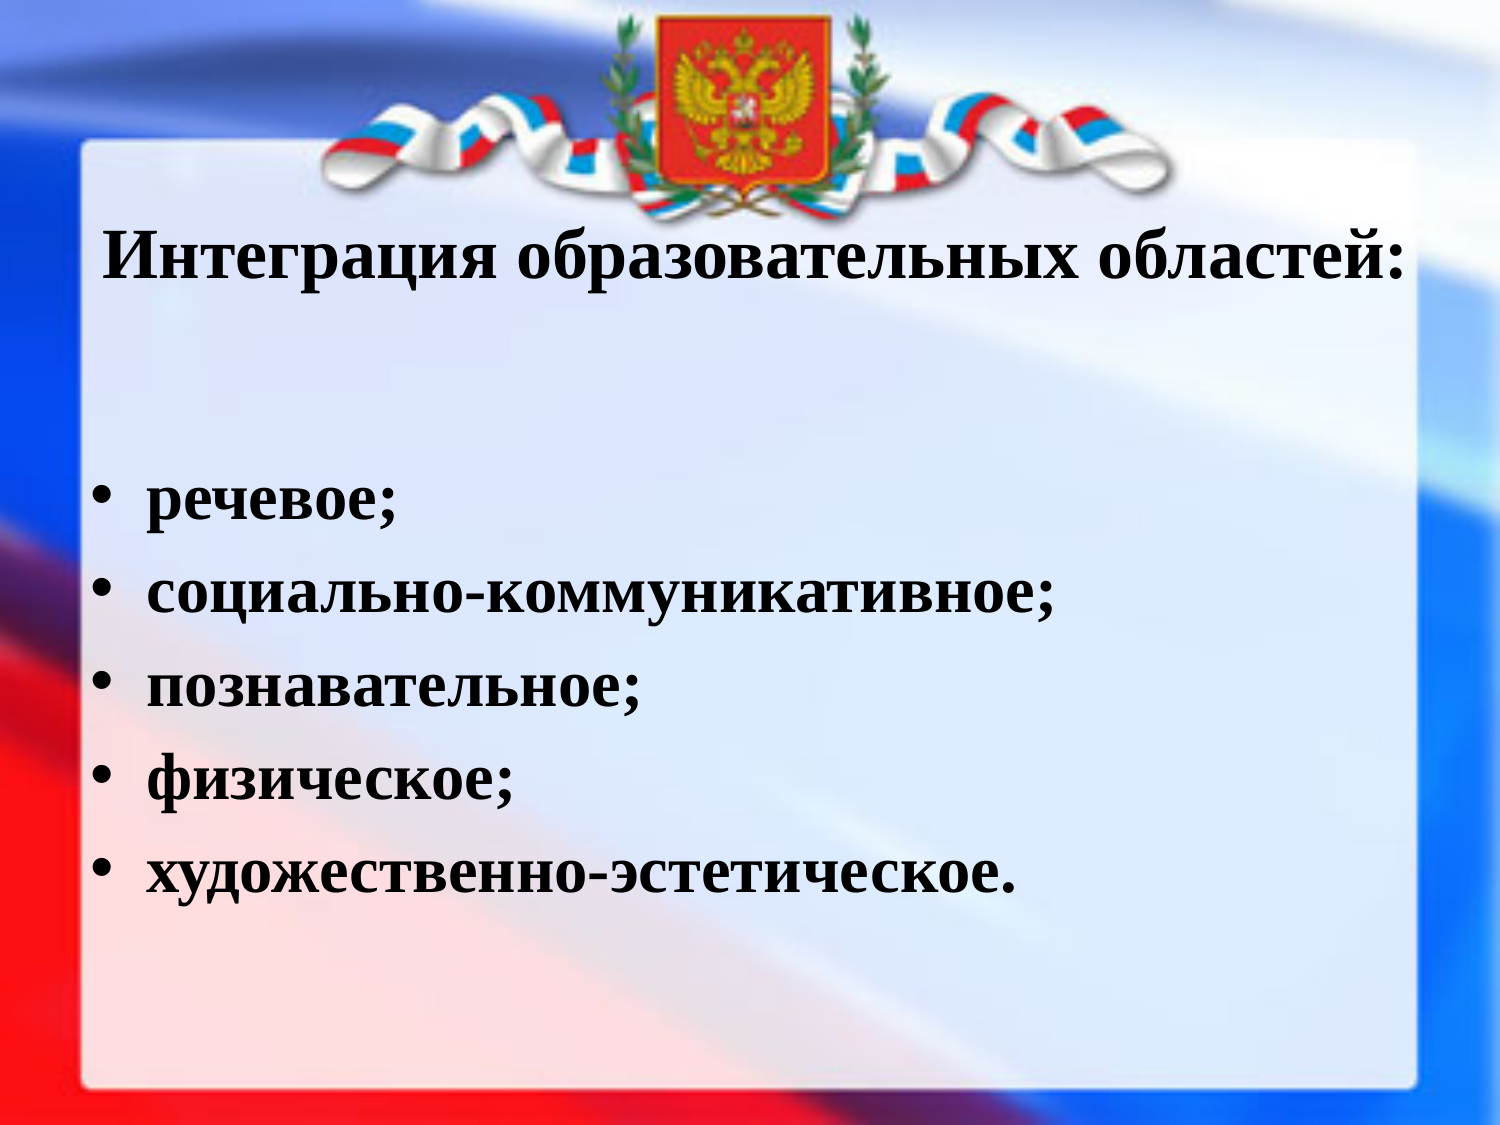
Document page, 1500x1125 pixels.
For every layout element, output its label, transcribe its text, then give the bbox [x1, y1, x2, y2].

picture [0, 0, 1500, 1125]
title Интеграция образовательных областей: [70, 187, 1442, 399]
list речевое; социально-коммуникативное; познавательное; физическое; художественно-эстетическое. [75, 445, 1425, 1067]
